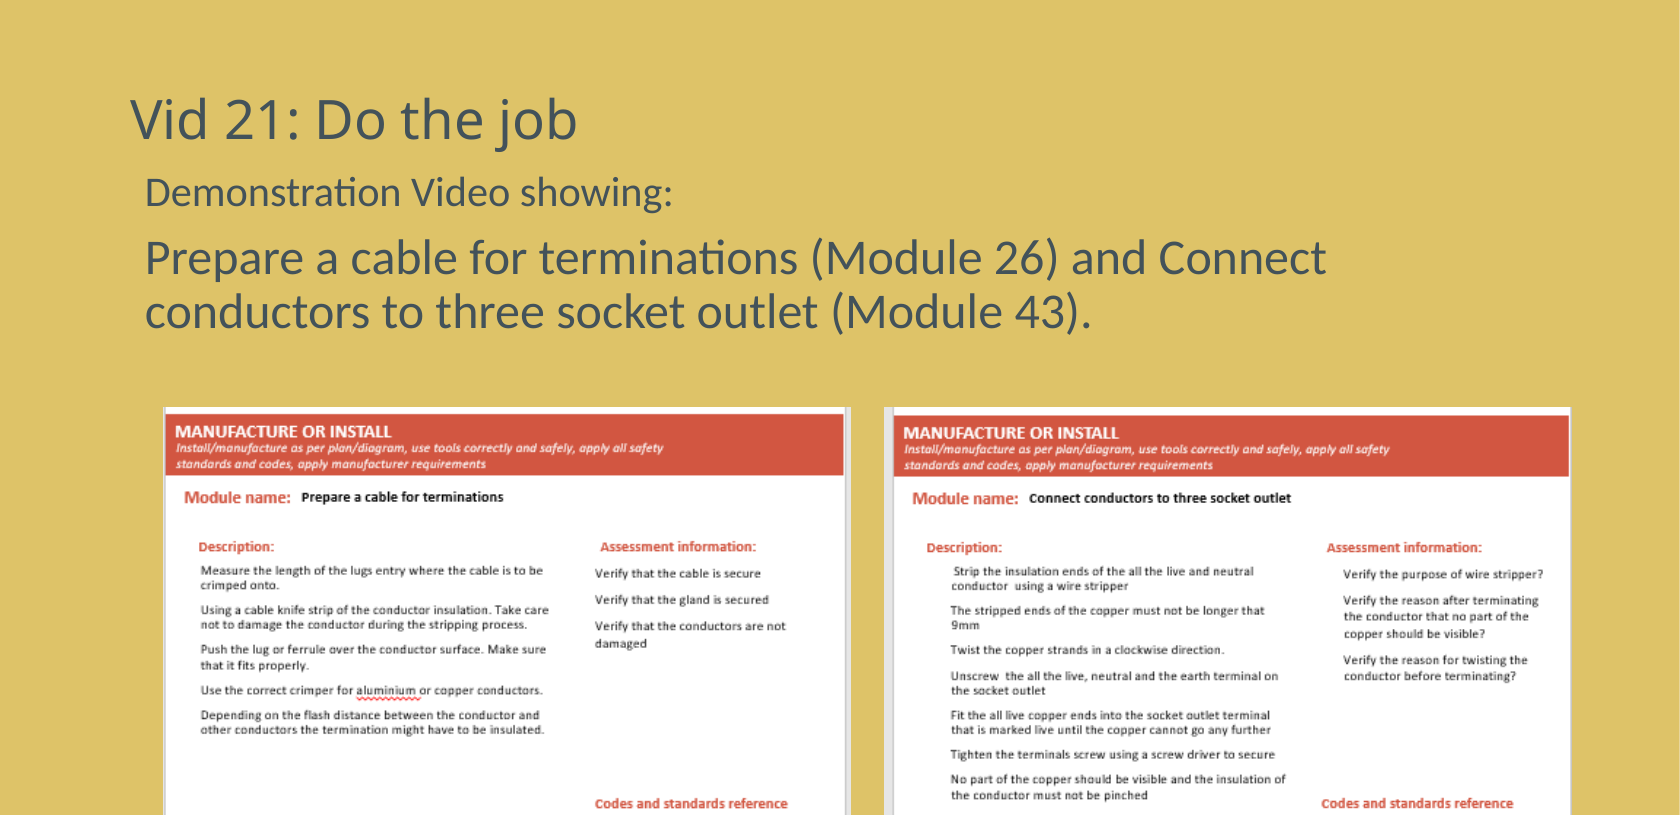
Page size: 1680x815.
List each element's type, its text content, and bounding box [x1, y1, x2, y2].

picture [163, 407, 851, 815]
picture [884, 407, 1572, 815]
title Vid 21: Do the job [115, 43, 1565, 201]
list Demonstration Video showing: Prepare a cable for terminations (Module 26) and Connect conductors to three socket outlet (Module 43). [130, 162, 1480, 806]
